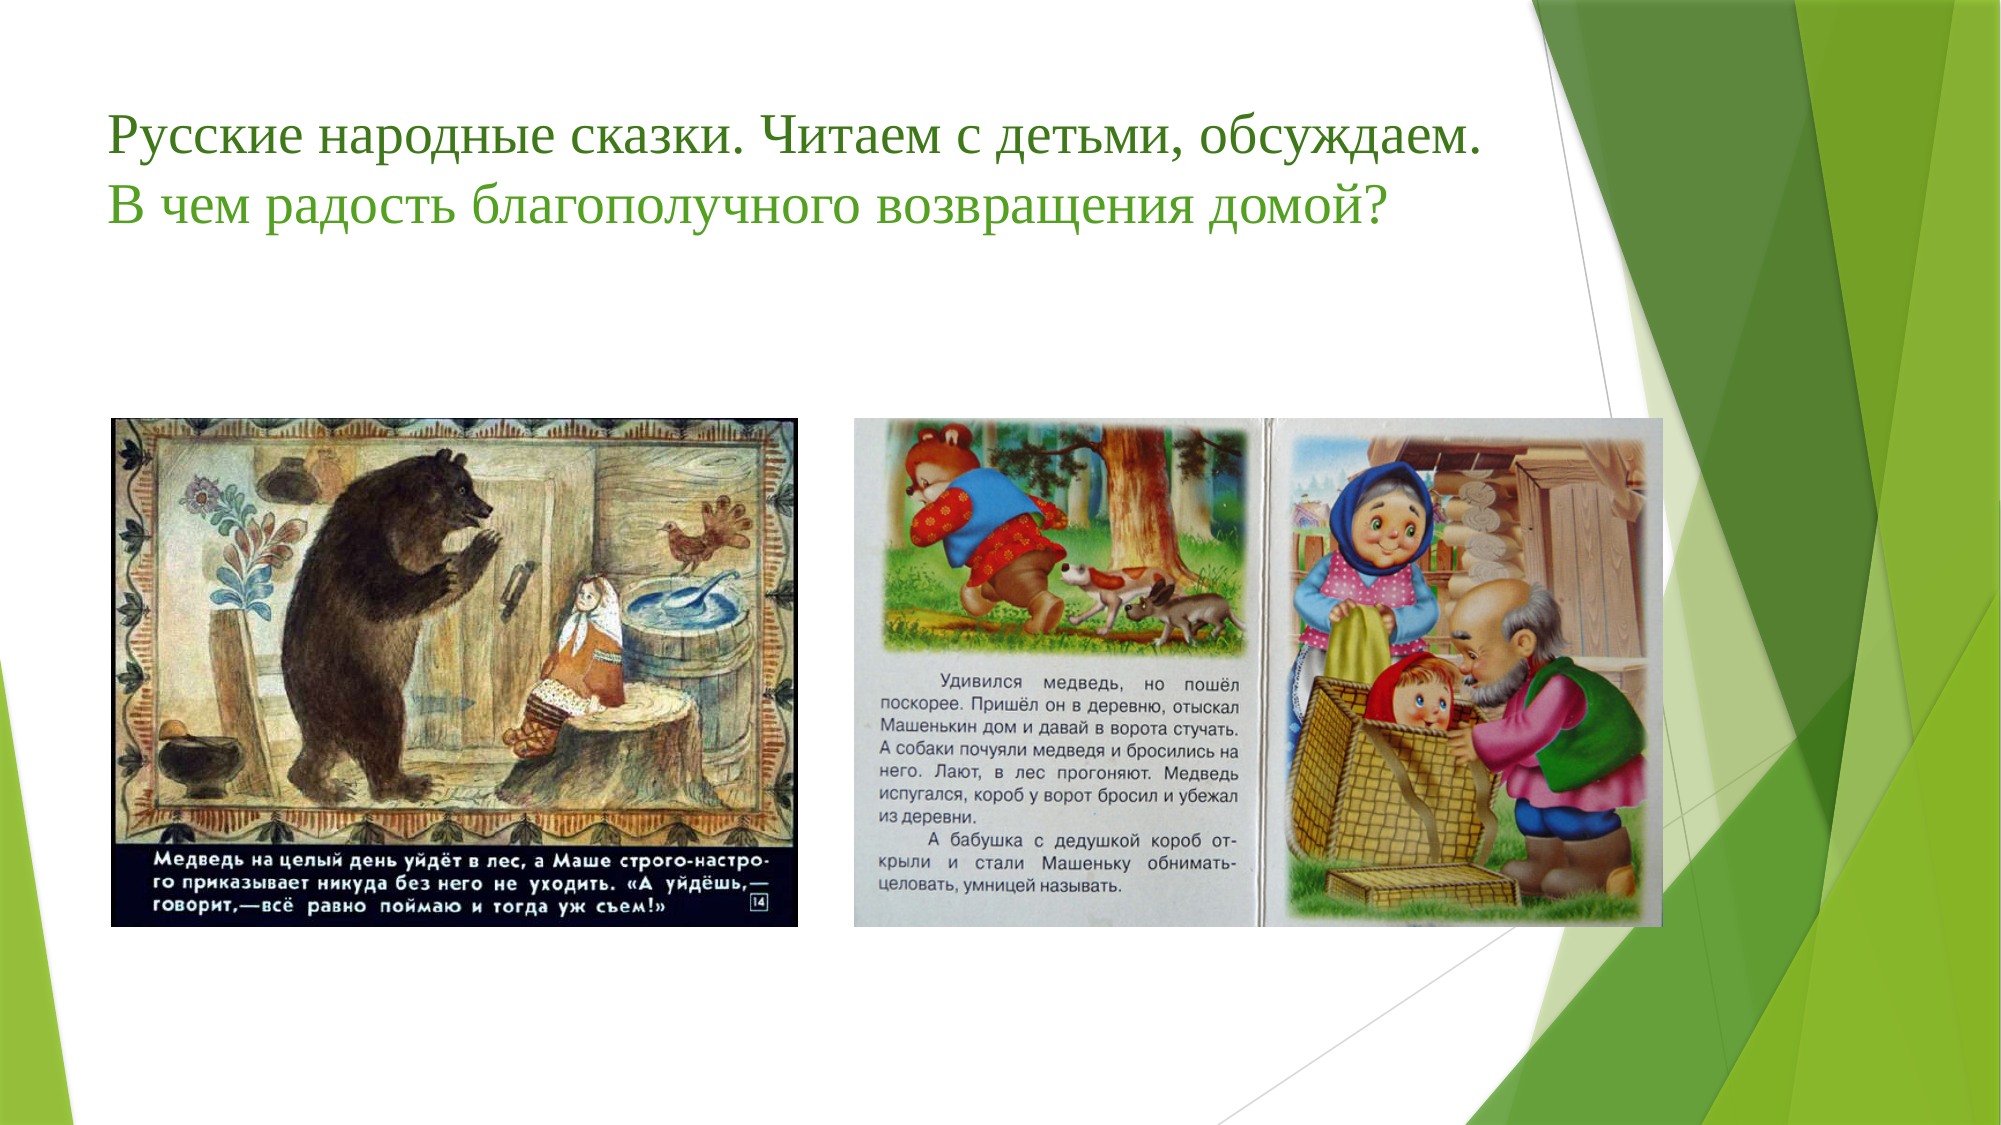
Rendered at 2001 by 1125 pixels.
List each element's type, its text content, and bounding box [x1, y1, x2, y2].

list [110, 417, 798, 928]
title Русские народные сказки. Читаем с детьми, обсуждаем. В чем радость благополучного возвращения домой? [92, 88, 1503, 306]
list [854, 417, 1663, 928]
